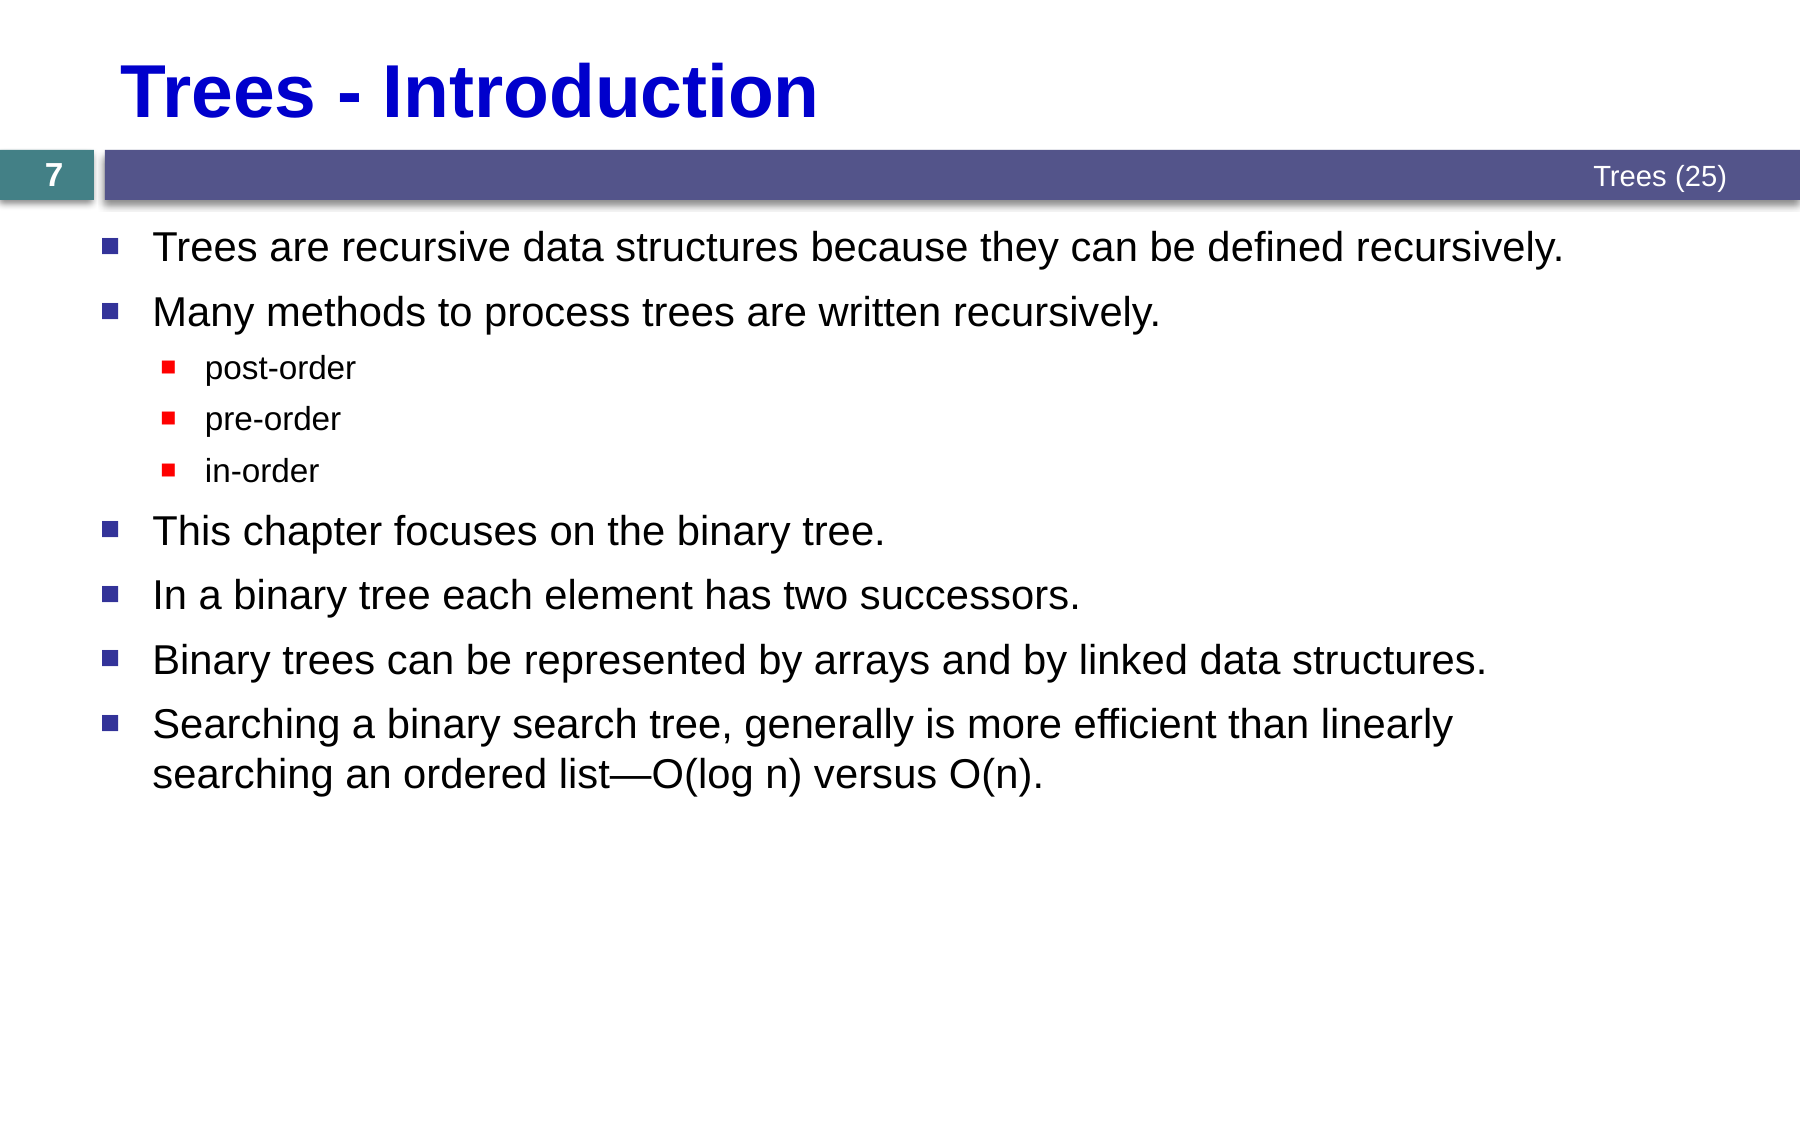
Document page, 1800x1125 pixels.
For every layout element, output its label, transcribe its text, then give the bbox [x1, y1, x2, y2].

title Trees - Introduction [105, 27, 1743, 149]
slide_number 7 [0, 150, 108, 196]
list Trees are recursive data structures because they can be defined recursively. Many methods to process trees are written recursively. post-order pre-order in-order This chapter focuses on the binary tree. In a binary tree each element has two successors. Binary trees can be represented by arrays and by linked data structures. Searching a binary search tree, generally is more efficient than linearly searching an ordered list—O(log n) versus O(n). [84, 212, 1601, 893]
footer Trees (25) [675, 149, 1743, 202]
